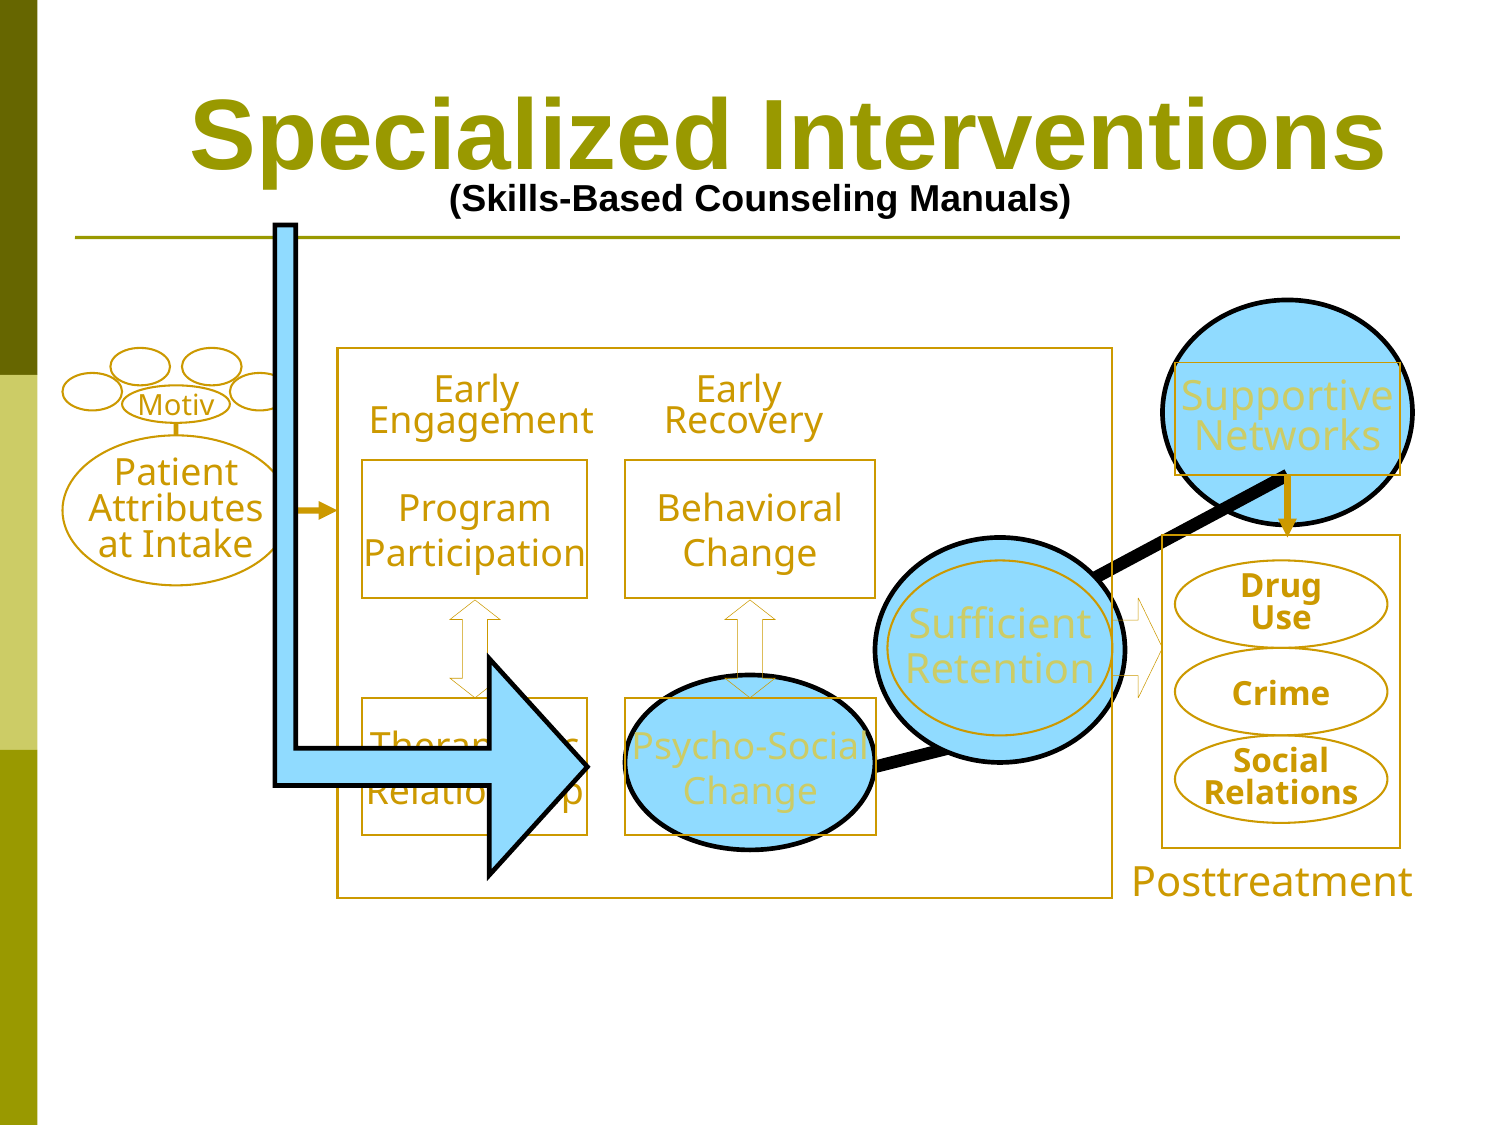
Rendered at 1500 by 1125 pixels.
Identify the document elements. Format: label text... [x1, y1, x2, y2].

title Specialized Interventions (Skills-Based Counseling Manuals) [0, 12, 1500, 226]
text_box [62, 347, 1417, 913]
text_box [1186, 299, 1389, 346]
text_box [274, 225, 296, 346]
